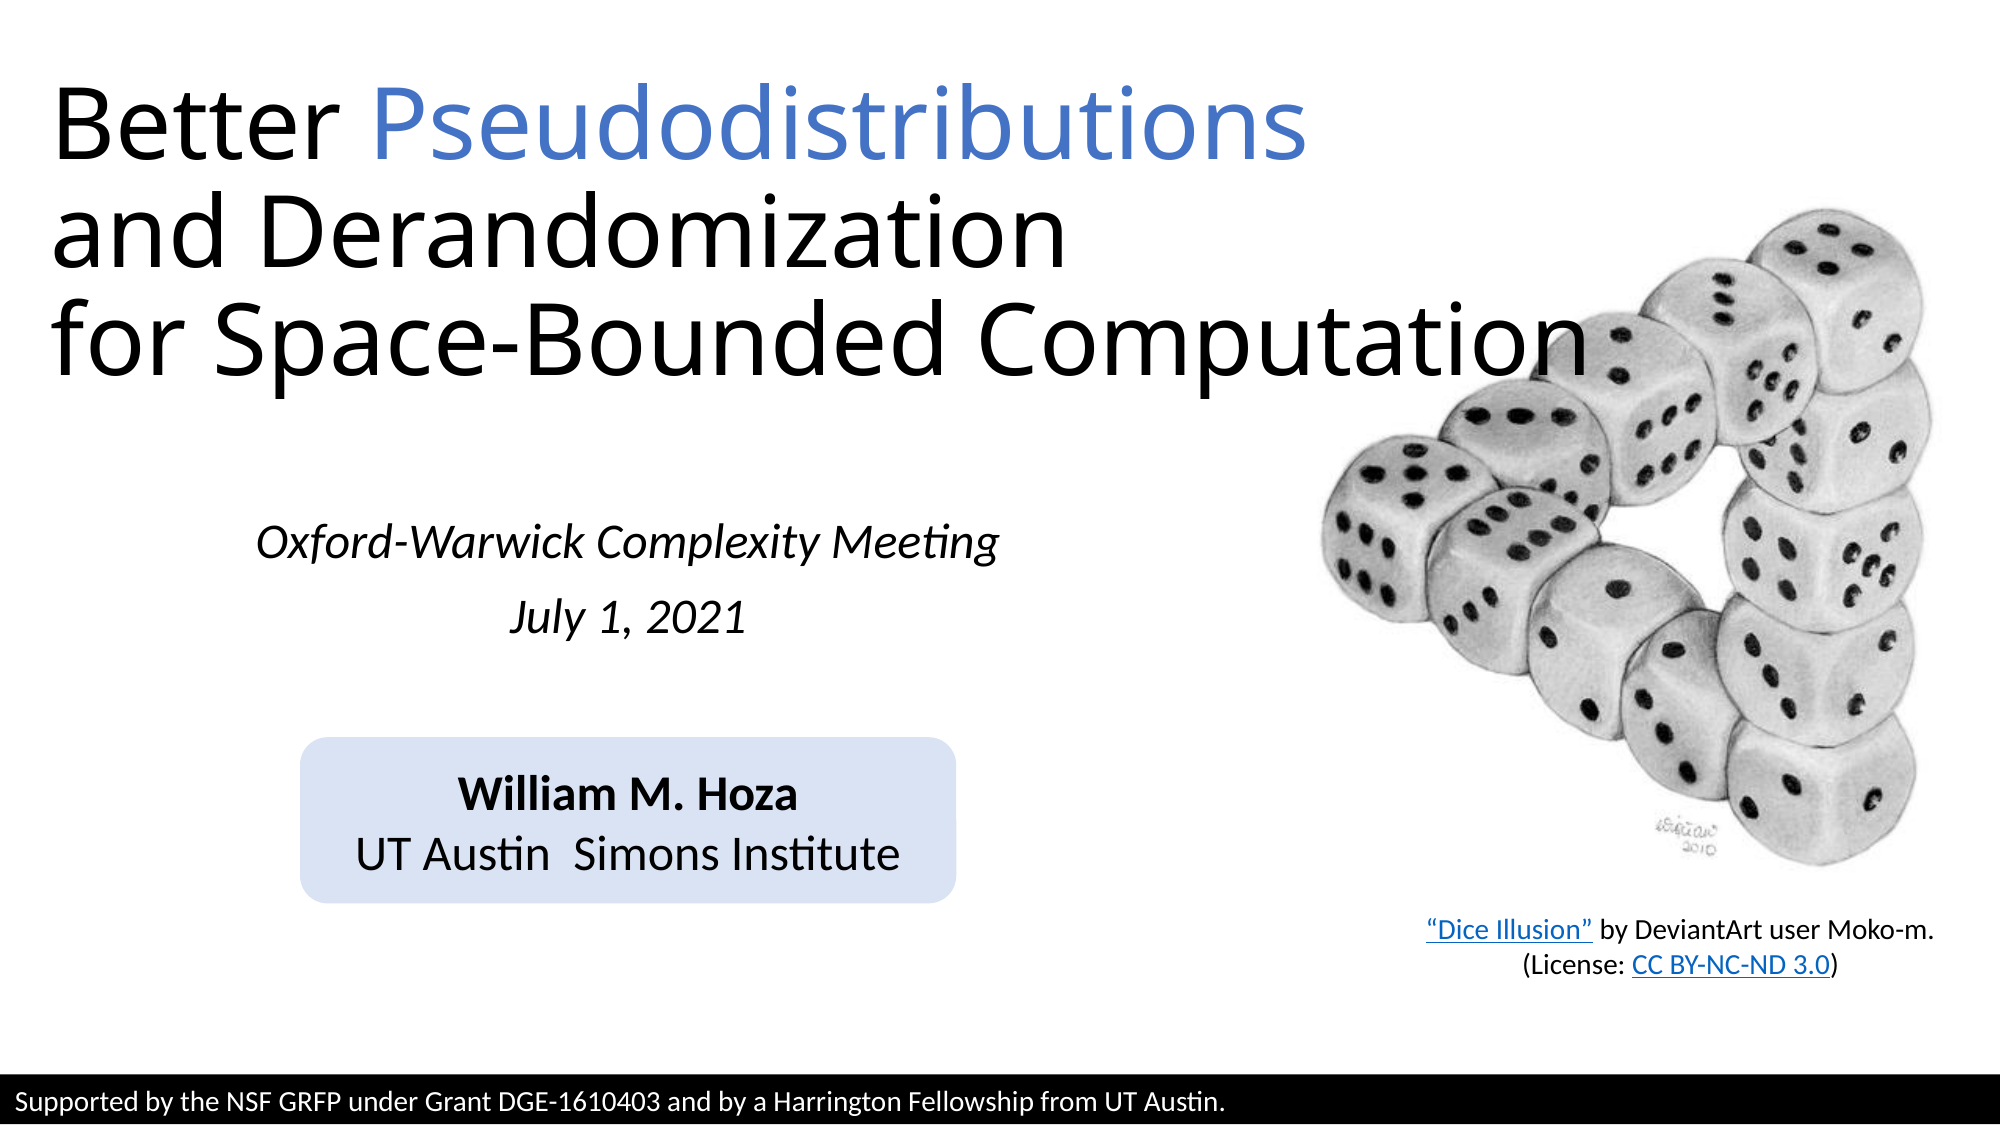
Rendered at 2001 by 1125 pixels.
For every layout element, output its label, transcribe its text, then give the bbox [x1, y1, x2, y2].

subtitle Oxford-Warwick Complexity Meeting July 1, 2021 [35, 508, 1221, 664]
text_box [1317, 184, 1965, 989]
title Better Pseudodistributions and Derandomization for Space-Bounded Computation [35, 20, 1965, 405]
text_box Supported by the NSF GRFP under Grant DGE-1610403 and by a Harrington Fellowship from UT Austin. [0, 1074, 2000, 1125]
